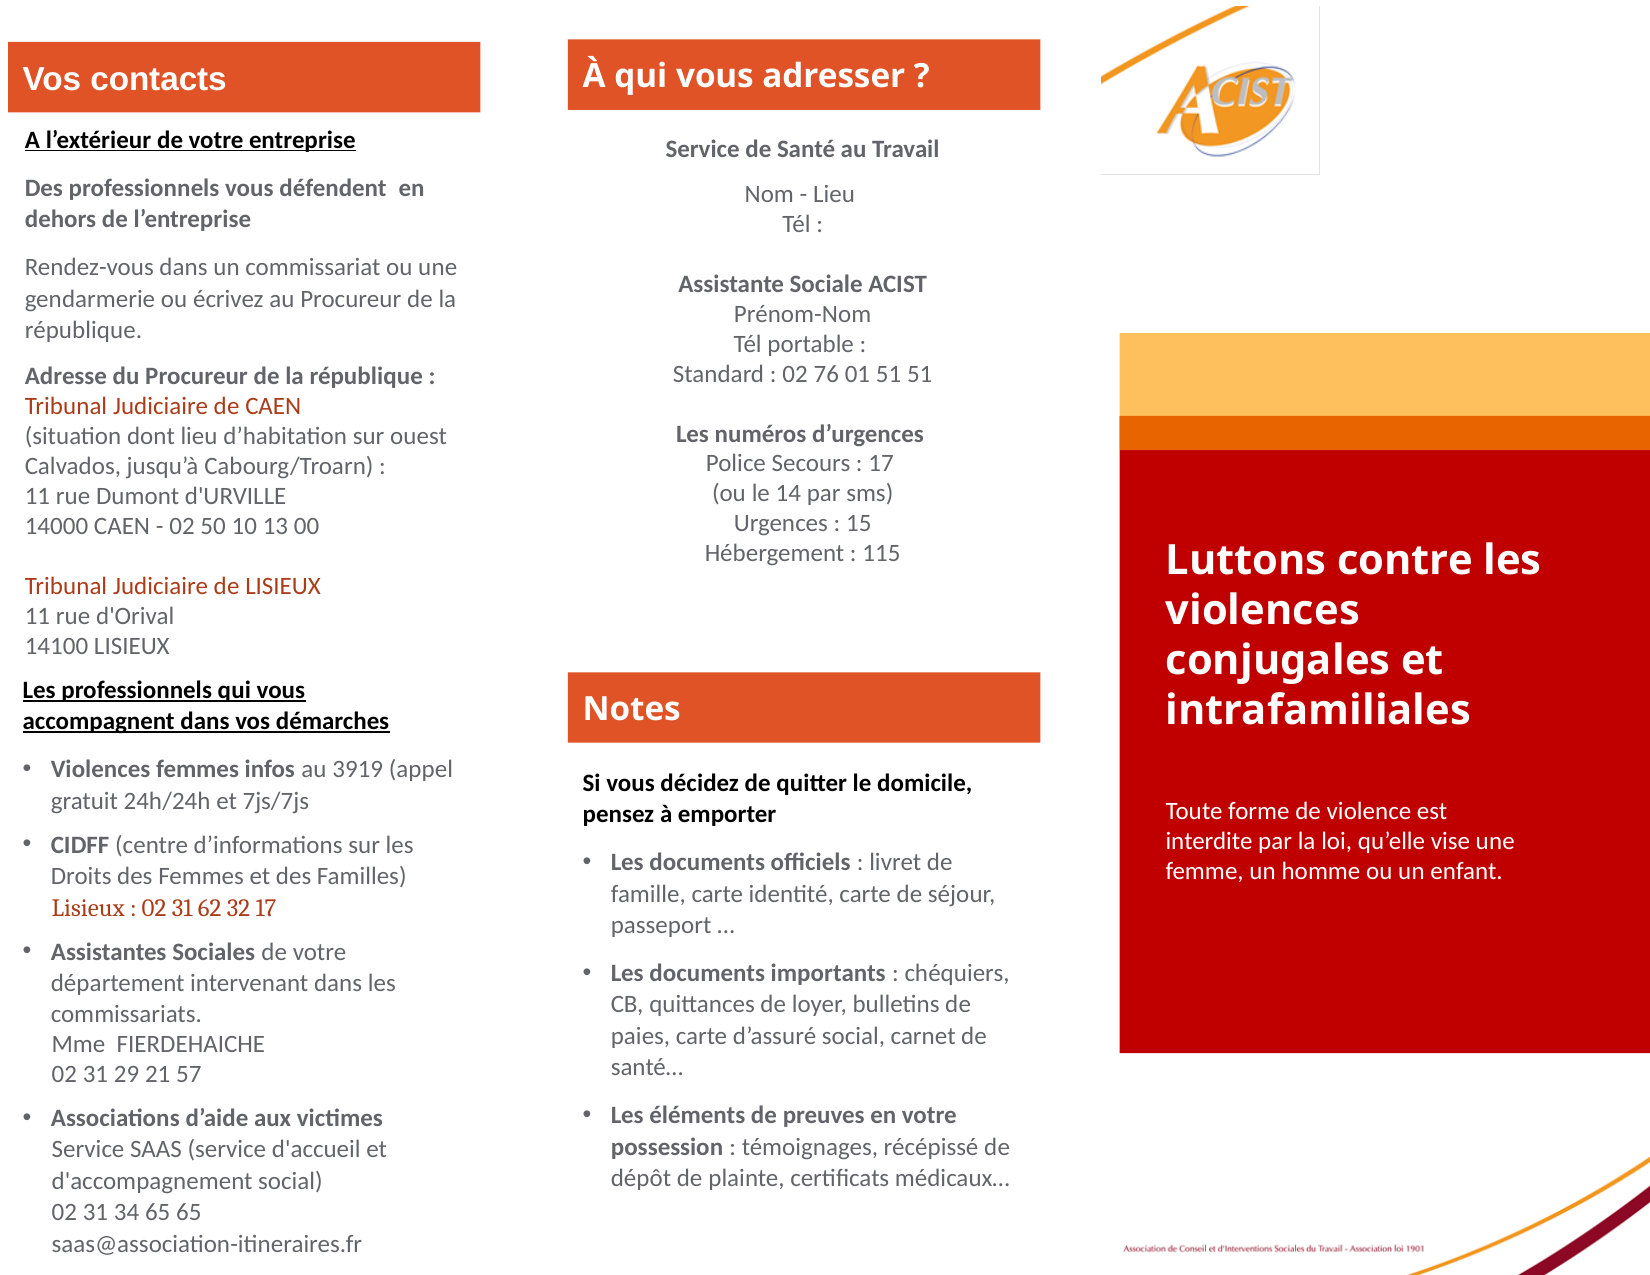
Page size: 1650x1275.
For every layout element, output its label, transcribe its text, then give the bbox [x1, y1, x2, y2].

text_box Si vous décidez de quitter le domicile, pensez à emporter Les documents officiels : livret de famille, carte identité, carte de séjour, passeport … Les documents importants : chéquiers, CB, quittances de loyer, bulletins de paies, carte d’assuré social, carnet de santé… Les éléments de preuves en votre possession : témoignages, récépissé de dépôt de plainte, certificats médicaux… [567, 757, 1041, 1199]
text_box Service de Santé au Travail Nom - Lieu Tél : Assistante Sociale ACIST Prénom-Nom Tél portable : Standard : 02 76 01 51 51 Les numéros d’urgences Police Secours : 17 (ou le 14 par sms) Urgences : 15 Hébergement : 115 [565, 125, 1041, 575]
text_box À qui vous adresser ? [567, 38, 1041, 111]
text_box Luttons contre les violences conjugales et intrafamiliales [1150, 525, 1585, 741]
text_box Les professionnels qui vous accompagnent dans vos démarches Violences femmes infos au 3919 (appel gratuit 24h/24h et 7js/7js CIDFF (centre d’informations sur les Droits des Femmes et des Familles) Lisieux : 02 31 62 32 17 Assistantes Sociales de votre département intervenant dans les commissariats. Mme FIERDEHAICHE 02 31 29 21 57 Associations d’aide aux victimes Service SAAS (service d'accueil et d'accompagnement social) 02 31 34 65 65 saas@association-itineraires.fr [8, 664, 477, 1265]
picture [1101, 6, 1321, 176]
text_box Vos contacts [7, 41, 481, 113]
text_box Toute forme de violence est interdite par la loi, qu’elle vise une femme, un homme ou un enfant. [1150, 787, 1539, 893]
text_box Notes [567, 671, 1041, 744]
text_box [1119, 332, 1650, 451]
text_box A l’extérieur de votre entreprise Des professionnels vous défendent en dehors de l’entreprise Rendez-vous dans un commissariat ou une gendarmerie ou écrivez au Procureur de la république. Adresse du Procureur de la république : Tribunal Judiciaire de CAEN (situation dont lieu d’habitation sur ouest Calvados, jusqu’à Cabourg/Troarn) : 11 rue Dumont d'URVILLE 14000 CAEN - 02 50 10 13 00 Tribunal Judiciaire de LISIEUX 11 rue d'Orival 14100 LISIEUX [10, 114, 485, 667]
picture [1116, 1142, 1650, 1275]
text_box [1119, 451, 1650, 1054]
